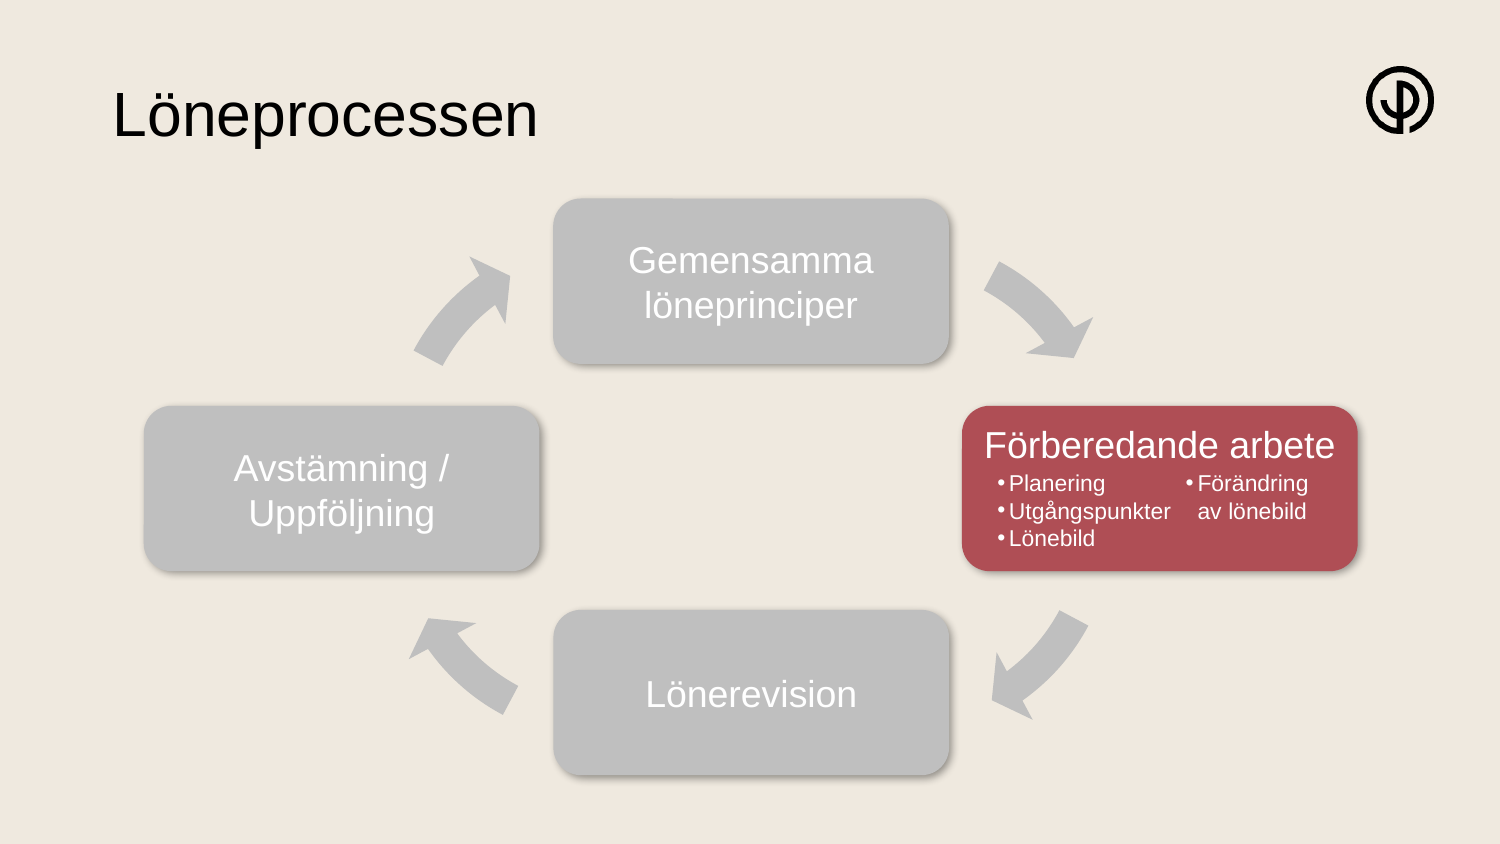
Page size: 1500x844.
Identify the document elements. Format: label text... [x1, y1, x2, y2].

text_box [990, 608, 1090, 723]
text_box [406, 617, 520, 717]
text_box [982, 259, 1096, 360]
text_box Gemensamma löneprinciper [552, 198, 950, 365]
text_box Förberedande arbete [960, 404, 1359, 573]
picture [1366, 66, 1434, 134]
text_box Löneprocessen [112, 34, 1341, 198]
text_box Lönerevision [552, 608, 951, 777]
text_box Förändring av lönebild [1185, 468, 1325, 562]
text_box Planering Utgångspunkter Lönebild [997, 468, 1176, 542]
text_box Avstämning / Uppföljning [142, 404, 541, 573]
text_box [412, 254, 512, 368]
